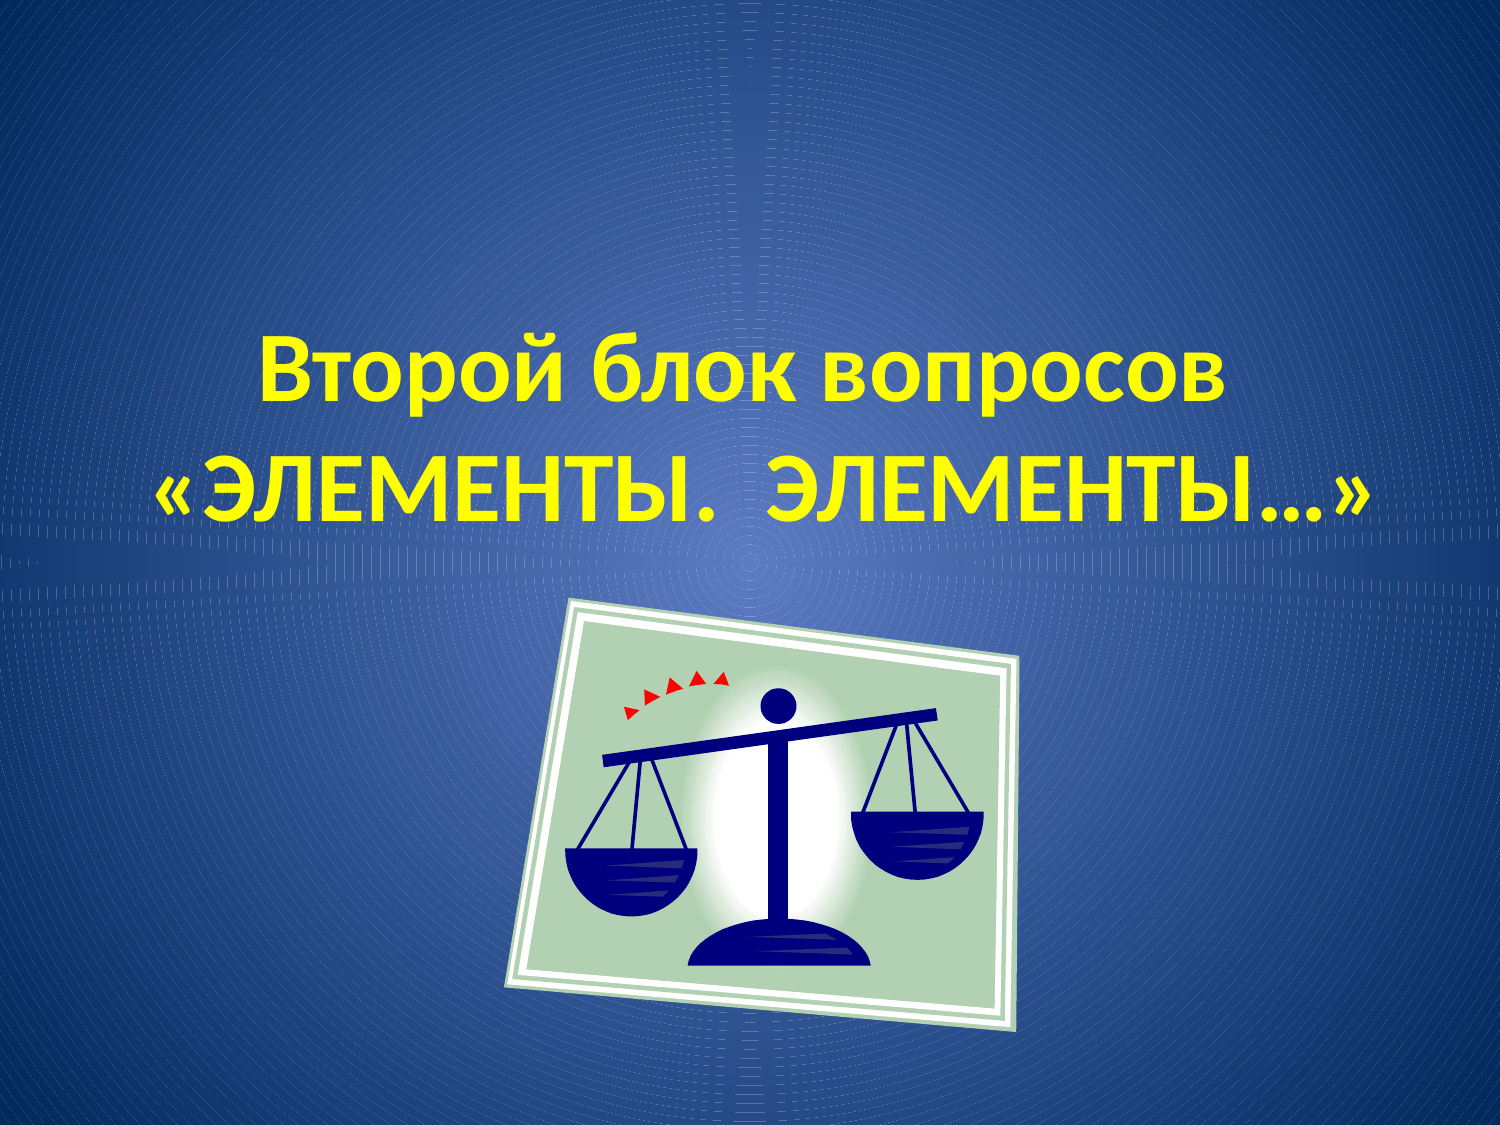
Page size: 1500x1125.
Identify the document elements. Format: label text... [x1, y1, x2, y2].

picture [503, 597, 1020, 1033]
text_box Второй блок вопросов «ЭЛЕМЕНТЫ. ЭЛЕМЕНТЫ…» [88, 294, 1398, 550]
